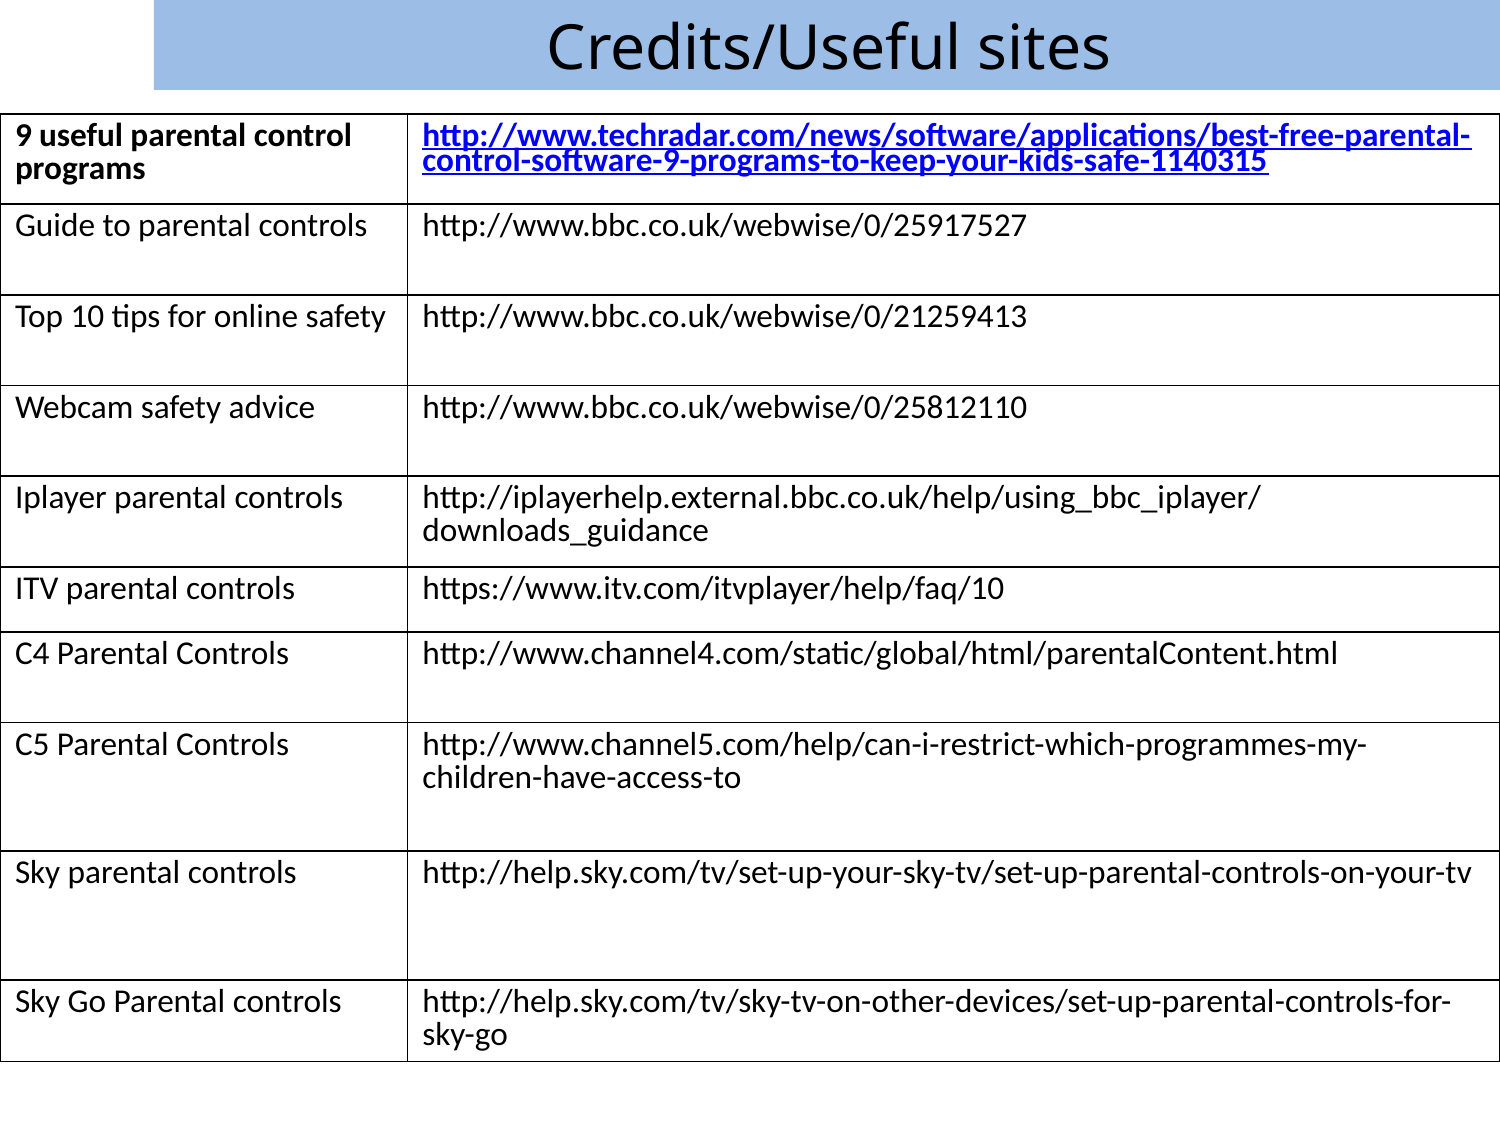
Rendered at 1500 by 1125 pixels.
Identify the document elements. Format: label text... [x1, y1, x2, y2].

table_cell C5 Parental Controls [1, 723, 407, 850]
table_cell Sky Go Parental controls [1, 981, 407, 1061]
table_cell http://www.bbc.co.uk/webwise/0/21259413 [408, 296, 1499, 385]
table_header http://www.techradar.com/news/software/applications/best-free-parental-control-software-9-programs-to-keep-your-kids-safe-1140315 [408, 115, 1499, 203]
table_cell Top 10 tips for online safety [1, 296, 407, 385]
table_cell http://www.channel5.com/help/can-i-restrict-which-programmes-my-children-have-access-to [408, 723, 1499, 850]
table_cell Guide to parental controls [1, 205, 407, 294]
table_cell Sky parental controls [1, 852, 407, 979]
table_cell Webcam safety advice [1, 386, 407, 475]
table_cell http://iplayerhelp.external.bbc.co.uk/help/using_bbc_iplayer/downloads_guidance [408, 477, 1499, 566]
table_cell https://www.itv.com/itvplayer/help/faq/10 [408, 568, 1499, 631]
table_cell ITV parental controls [1, 568, 407, 631]
table_cell http://help.sky.com/tv/sky-tv-on-other-devices/set-up-parental-controls-for-sky-go [408, 981, 1499, 1061]
table_header 9 useful parental control programs [1, 115, 407, 203]
table_cell http://help.sky.com/tv/set-up-your-sky-tv/set-up-parental-controls-on-your-tv [408, 852, 1499, 979]
table_cell http://www.bbc.co.uk/webwise/0/25917527 [408, 205, 1499, 294]
table_cell Iplayer parental controls [1, 477, 407, 566]
table_cell C4 Parental Controls [1, 633, 407, 722]
title Credits/Useful sites [153, 0, 1500, 90]
table_cell http://www.channel4.com/static/global/html/parentalContent.html [408, 633, 1499, 722]
table_cell http://www.bbc.co.uk/webwise/0/25812110 [408, 386, 1499, 475]
